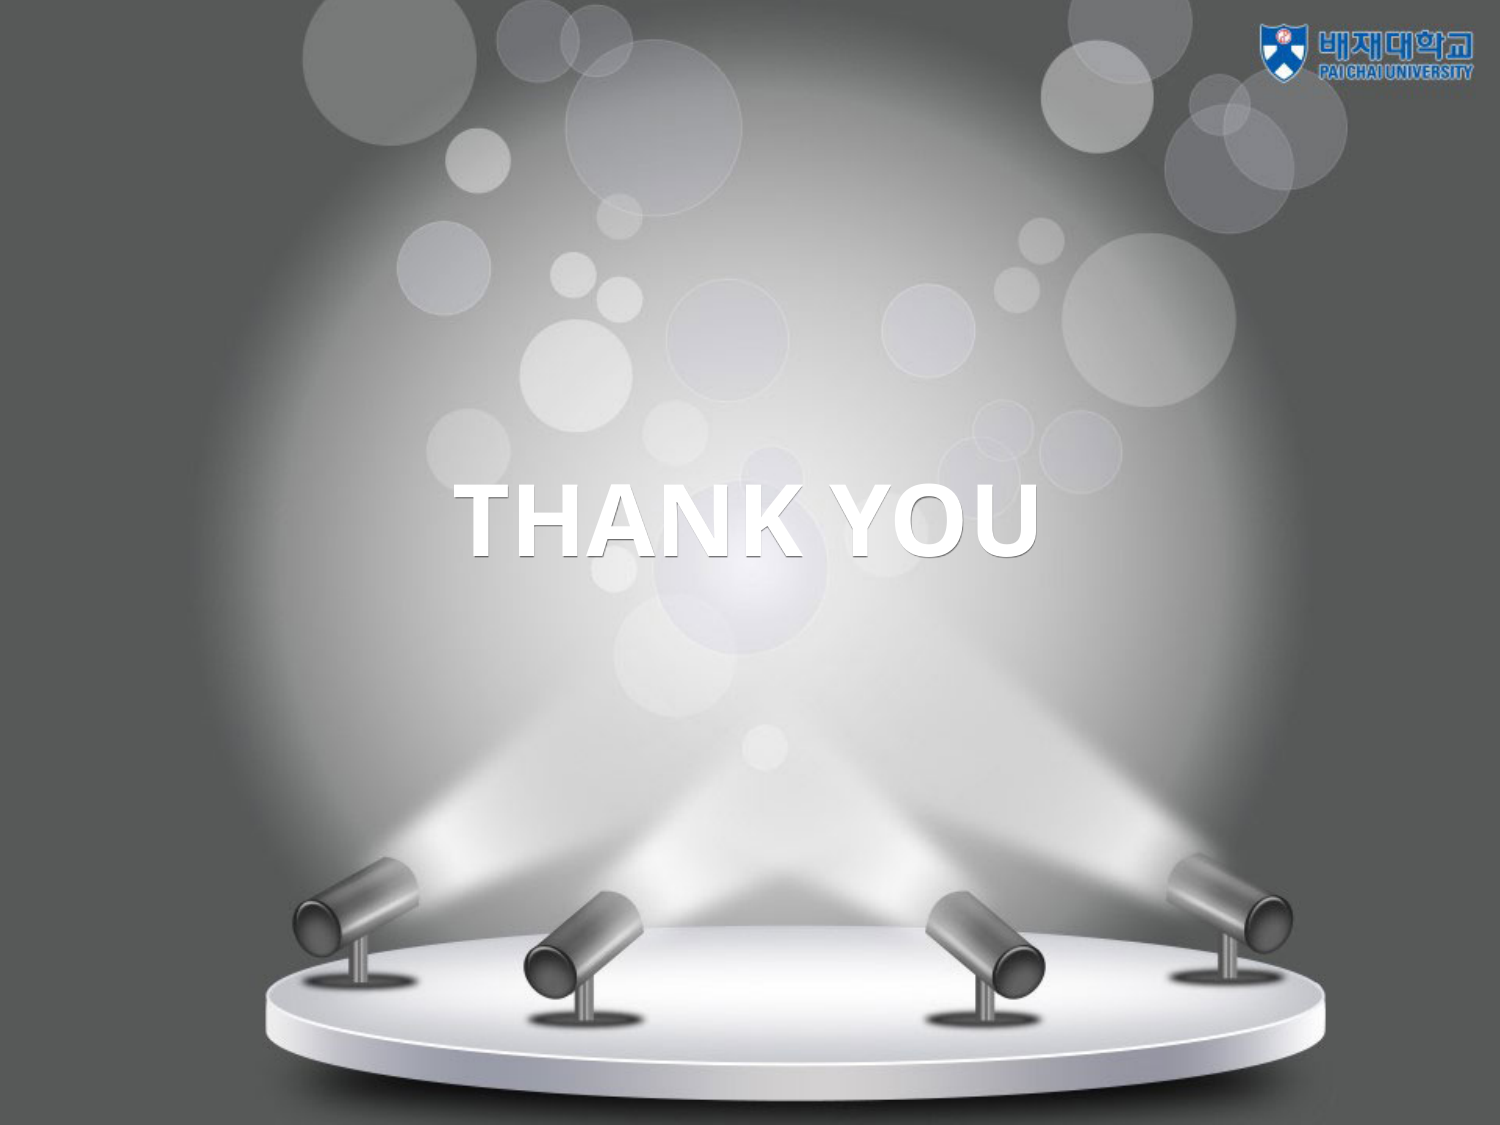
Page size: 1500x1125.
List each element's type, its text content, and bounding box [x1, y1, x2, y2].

picture [0, 0, 1500, 1125]
text_box THANK YOU [109, 472, 1388, 584]
